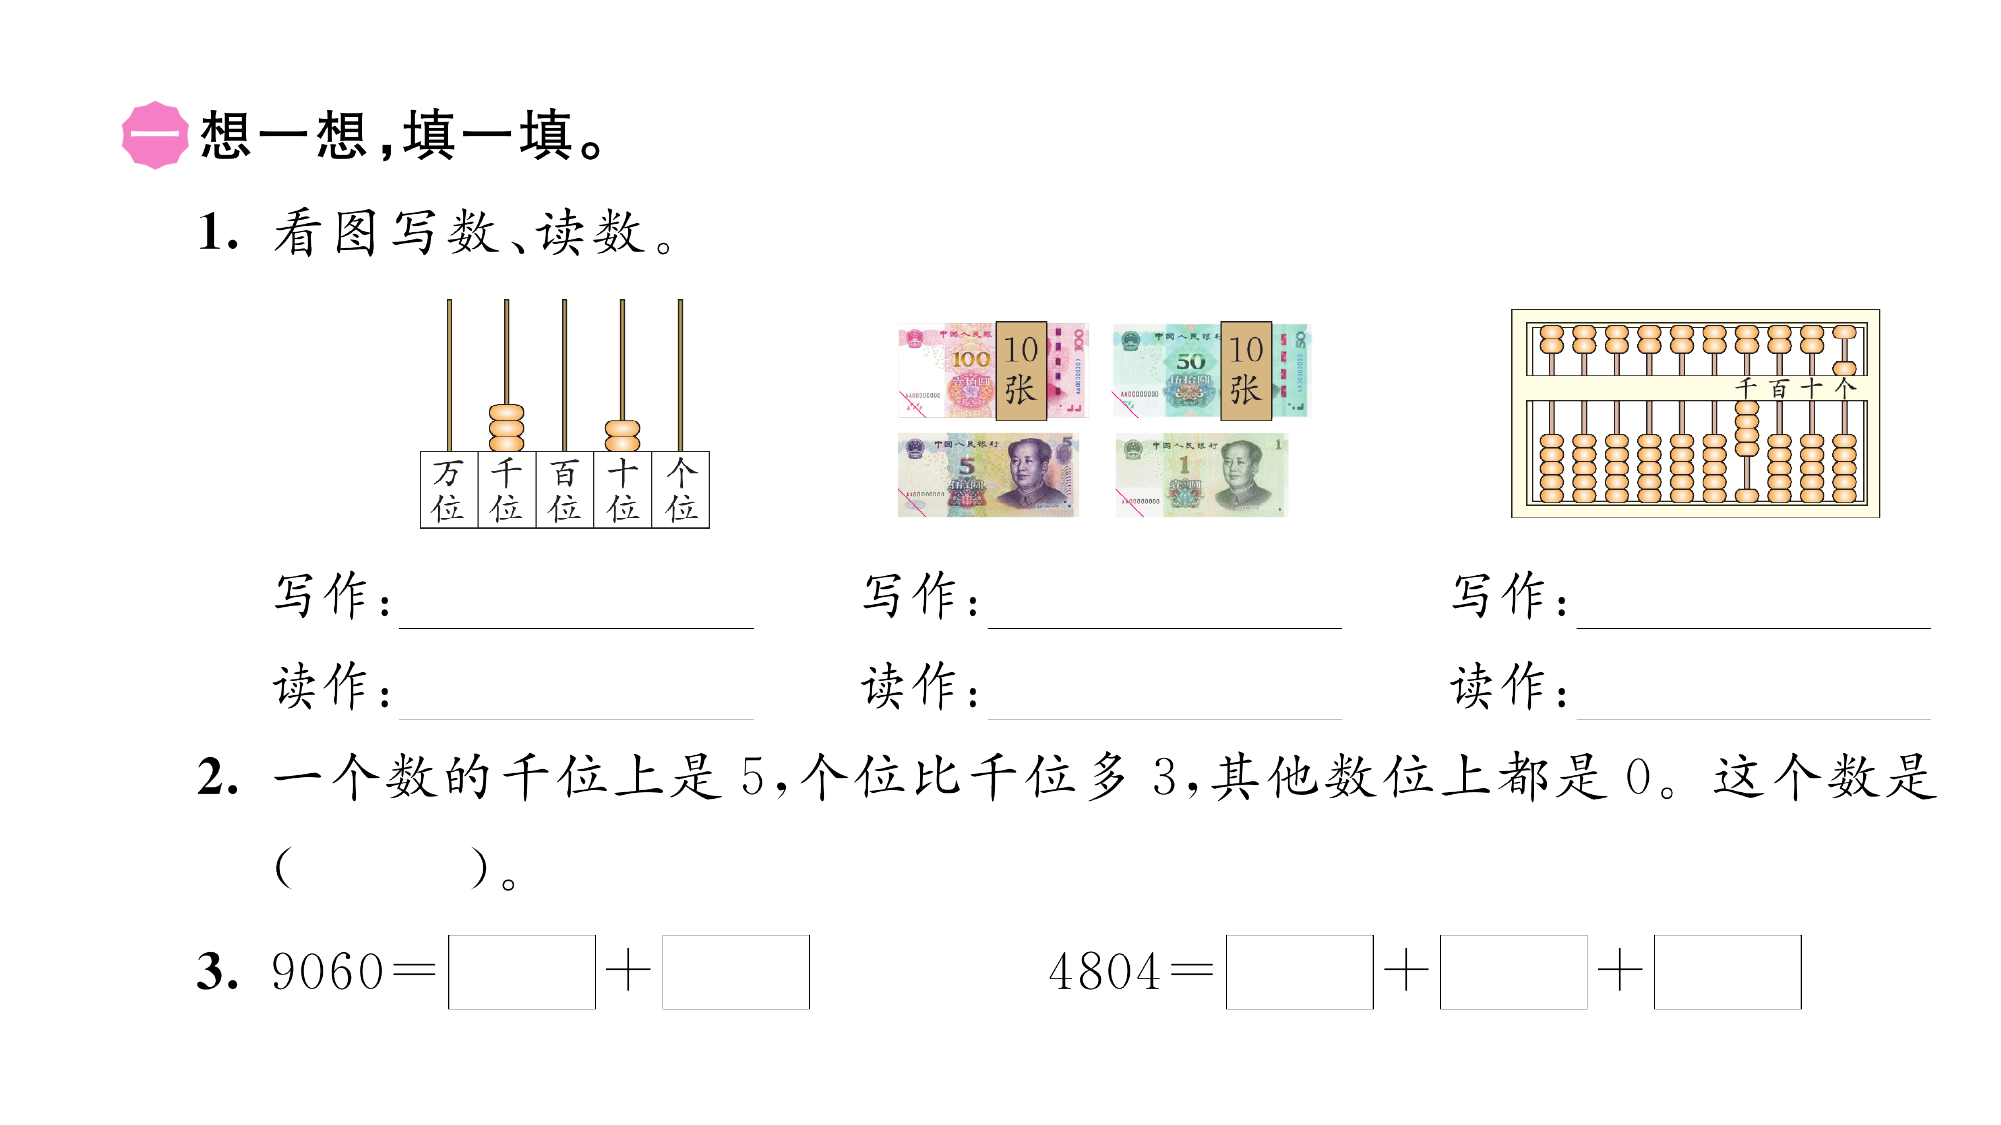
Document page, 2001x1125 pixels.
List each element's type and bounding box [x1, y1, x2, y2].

picture [118, 94, 2000, 1025]
